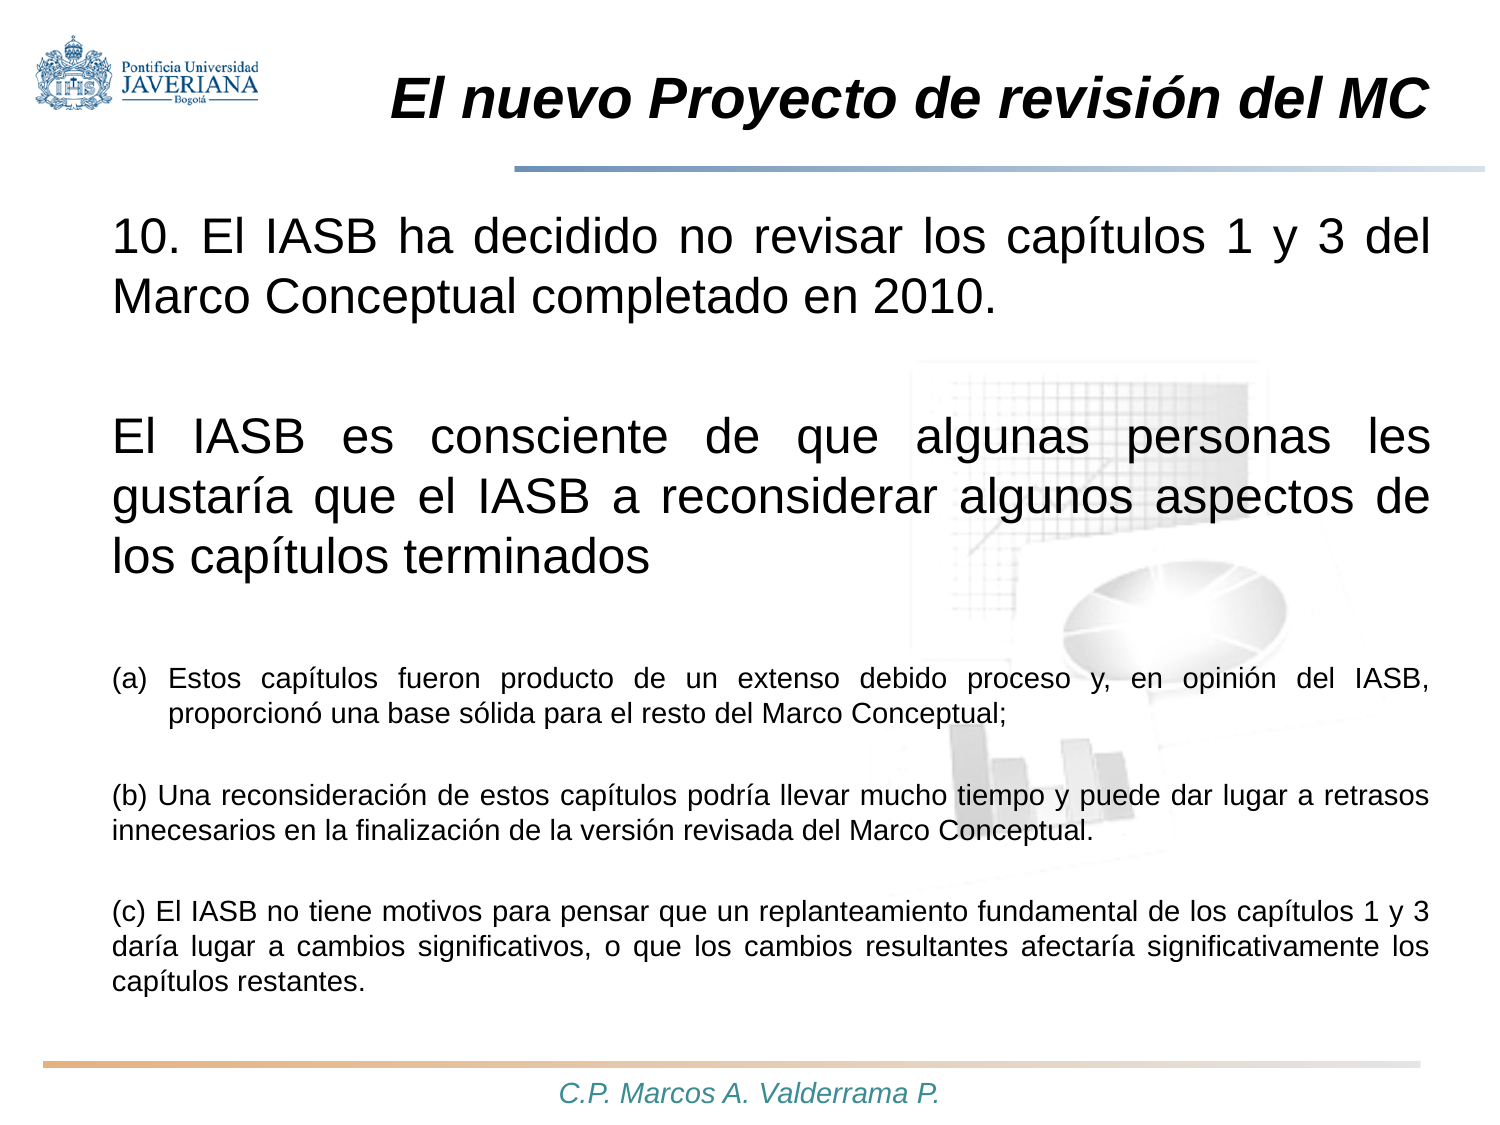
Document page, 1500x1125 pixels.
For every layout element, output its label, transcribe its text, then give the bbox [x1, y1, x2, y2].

title El nuevo Proyecto de revisión del MC [120, 19, 1471, 207]
picture [35, 35, 120, 110]
list 10. El IASB ha decidido no revisar los capítulos 1 y 3 del Marco Conceptual completado en 2010. El IASB es consciente de que algunas personas les gustaría que el IASB a reconsiderar algunos aspectos de los capítulos terminados Estos capítulos fueron producto de un extenso debido proceso y, en opinión del IASB, proporcionó una base sólida para el resto del Marco Conceptual; (b) Una reconsideración de estos capítulos podría llevar mucho tiempo y puede dar lugar a retrasos innecesarios en la finalización de la versión revisada del Marco Conceptual. (c) El IASB no tiene motivos para pensar que un replanteamiento fundamental de los capítulos 1 y 3 daría lugar a cambios significativos, o que los cambios resultantes afectaría significativamente los capítulos restantes. [96, 196, 1448, 939]
